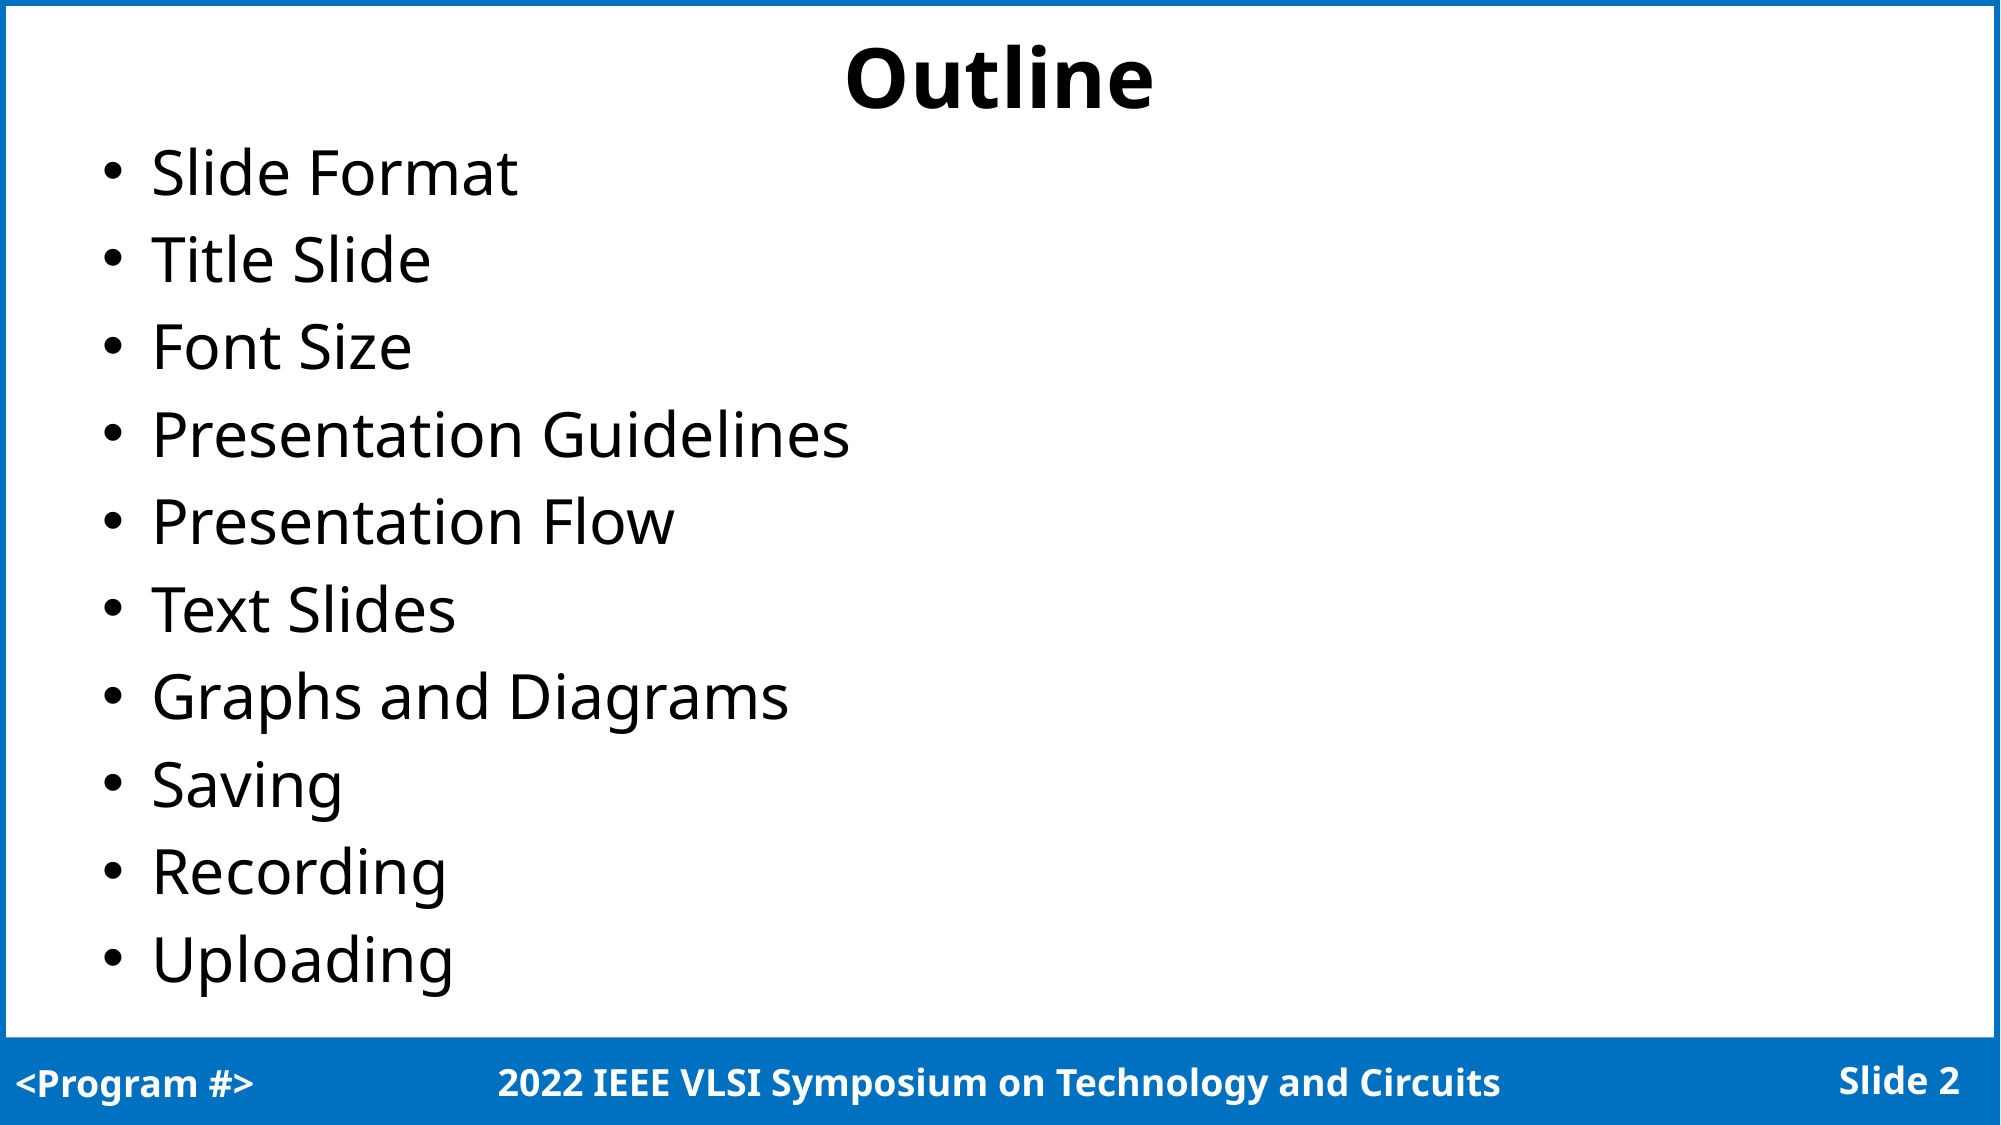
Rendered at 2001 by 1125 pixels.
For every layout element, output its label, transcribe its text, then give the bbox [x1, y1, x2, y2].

title Outline [33, 24, 1967, 125]
slide_number Slide 1 [1441, 1052, 1975, 1113]
slide_number <Program #> [0, 1052, 625, 1113]
list Slide Format Title Slide Font Size Presentation Guidelines Presentation Flow Text Slides Graphs and Diagrams Saving Recording Uploading [87, 125, 1917, 1025]
